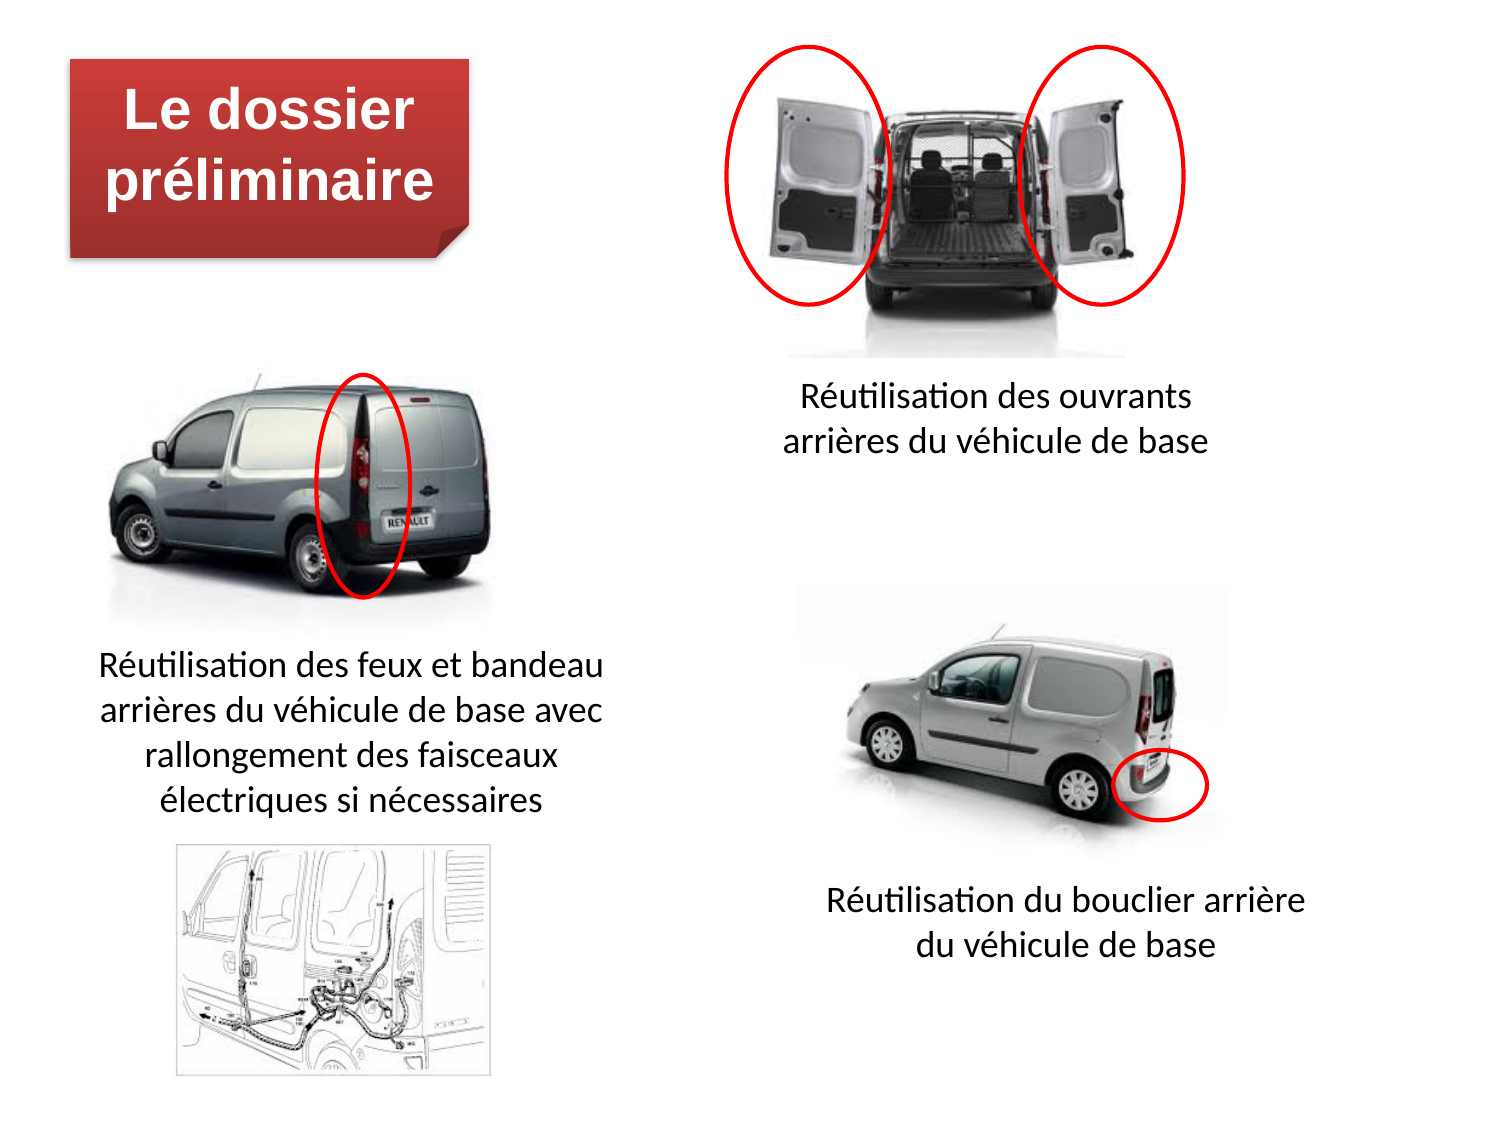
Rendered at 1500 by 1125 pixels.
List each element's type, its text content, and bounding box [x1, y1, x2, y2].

text_box [1182, 137, 1186, 214]
picture [175, 843, 492, 1077]
text_box [1053, 44, 1150, 68]
picture [70, 351, 501, 638]
text_box Réutilisation du bouclier arrière du véhicule de base [808, 867, 1325, 972]
text_box Le dossier préliminaire [70, 58, 469, 258]
picture [796, 585, 1227, 873]
text_box [724, 91, 744, 260]
text_box Réutilisation des ouvrants arrières du véhicule de base [738, 363, 1254, 468]
text_box Réutilisation des feux et bandeau arrières du véhicule de base avec rallongement des faisceaux électriques si nécessaires [70, 632, 633, 828]
picture [749, 70, 1179, 358]
text_box [760, 44, 857, 68]
